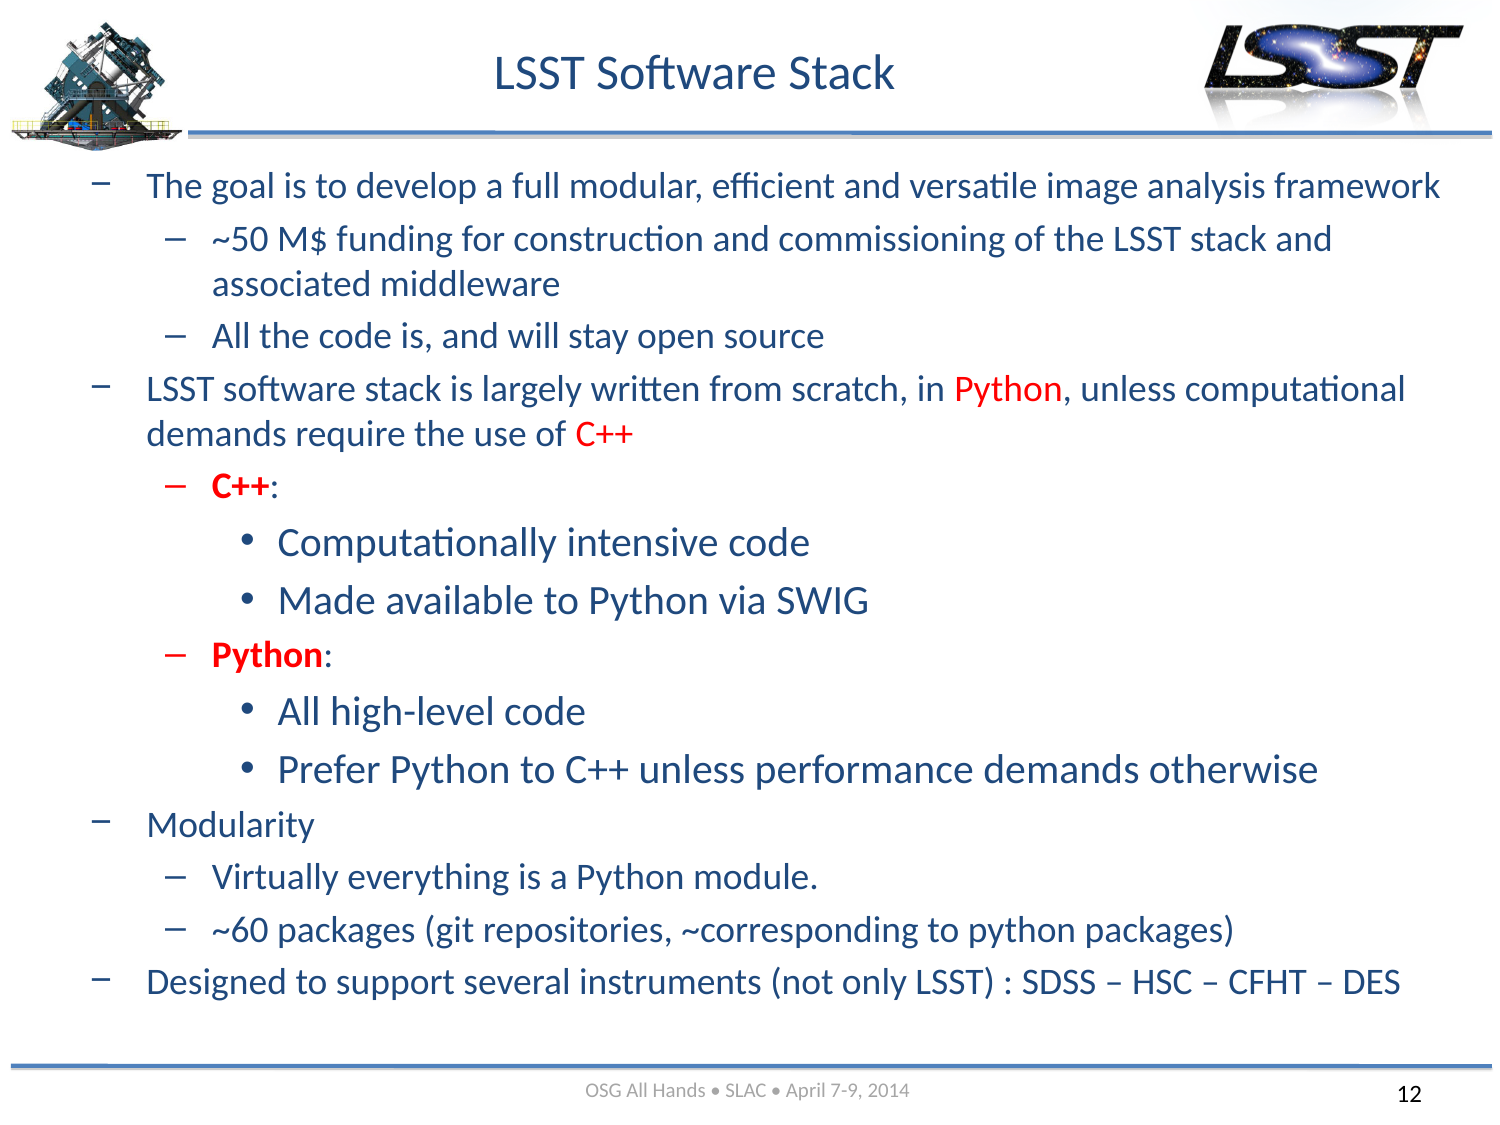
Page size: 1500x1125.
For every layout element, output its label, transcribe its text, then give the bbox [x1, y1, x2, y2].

title LSST Software Stack [186, 23, 1203, 116]
picture [1166, 0, 1492, 184]
picture [10, 14, 188, 151]
list The goal is to develop a full modular, efficient and versatile image analysis framework ~50 M$ funding for construction and commissioning of the LSST stack and associated middleware All the code is, and will stay open source LSST software stack is largely written from scratch, in Python, unless computational demands require the use of C++ C++: Computationally intensive code Made available to Python via SWIG Python: All high-level code Prefer Python to C++ unless performance demands otherwise Modularity Virtually everything is a Python module. ~60 packages (git repositories, ~corresponding to python packages) Designed to support several instruments (not only LSST) : SDSS – HSC – CFHT – DES [74, 153, 1488, 1063]
